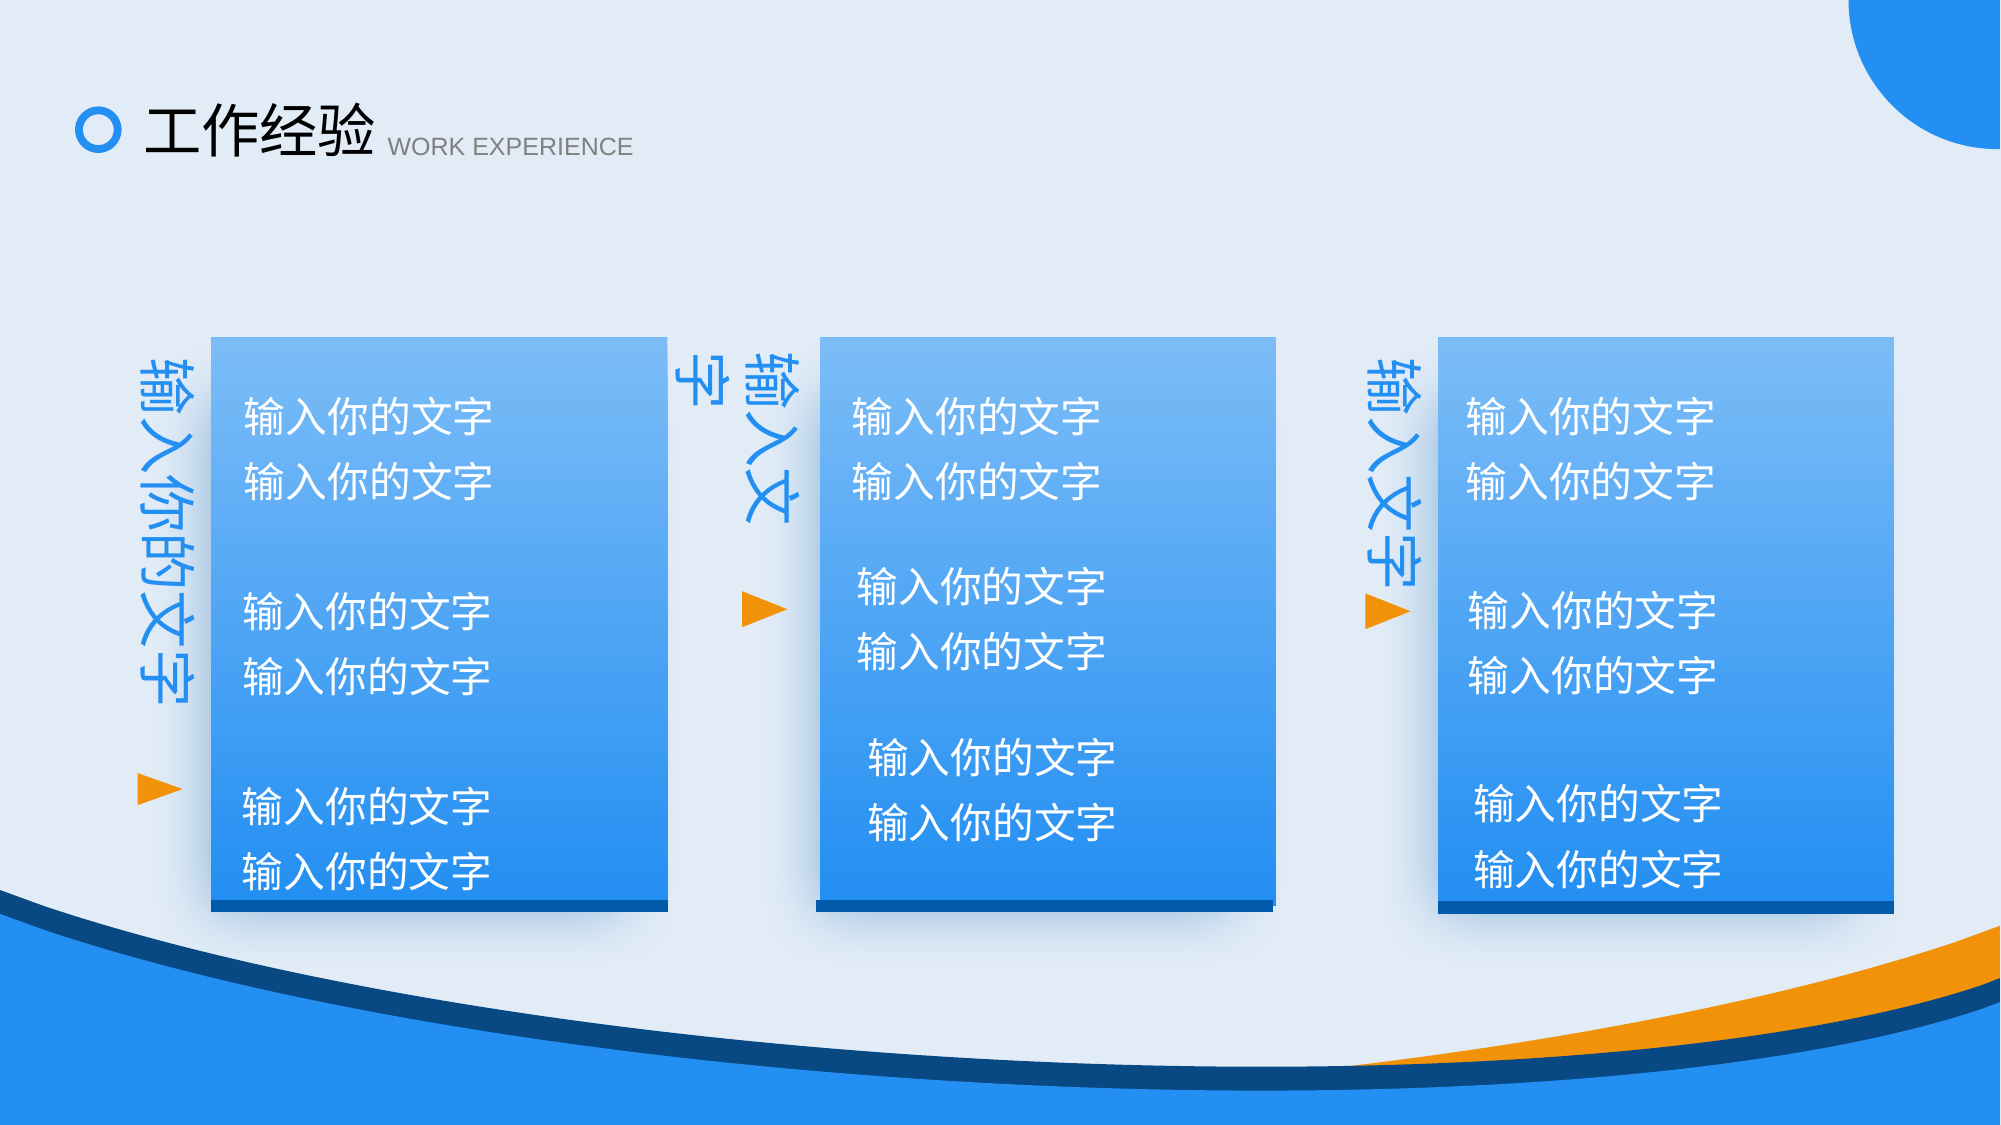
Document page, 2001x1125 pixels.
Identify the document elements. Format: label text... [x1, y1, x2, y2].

text_box 输入你的文字 输入你的文字 [1458, 755, 1855, 889]
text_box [0, 889, 2000, 1125]
text_box [1847, 0, 2000, 151]
text_box 输入你的文字 输入你的文字 [227, 563, 556, 704]
text_box 输入你的文字 输入你的文字 [852, 709, 1148, 850]
text_box [741, 589, 791, 629]
text_box 输入你的文字 输入你的文字 [837, 368, 1133, 509]
text_box Work experience [372, 123, 654, 169]
text_box 输入文字 [715, 336, 817, 592]
text_box 输入你的文字 输入你的文字 [227, 758, 649, 889]
text_box [136, 771, 186, 807]
text_box [1364, 591, 1414, 631]
text_box 输入你的文字 [110, 343, 212, 830]
text_box 输入你的文字 输入你的文字 [1450, 368, 1849, 509]
text_box 输入你的文字 输入你的文字 [1453, 562, 1865, 703]
text_box 工作经验 [128, 86, 395, 173]
text_box [819, 336, 1277, 889]
text_box [1437, 336, 1895, 889]
text_box 输入你的文字 输入你的文字 [841, 538, 1253, 679]
text_box [210, 336, 669, 889]
text_box 输入文字 [1337, 343, 1439, 821]
text_box 输入你的文字 输入你的文字 [229, 368, 558, 509]
